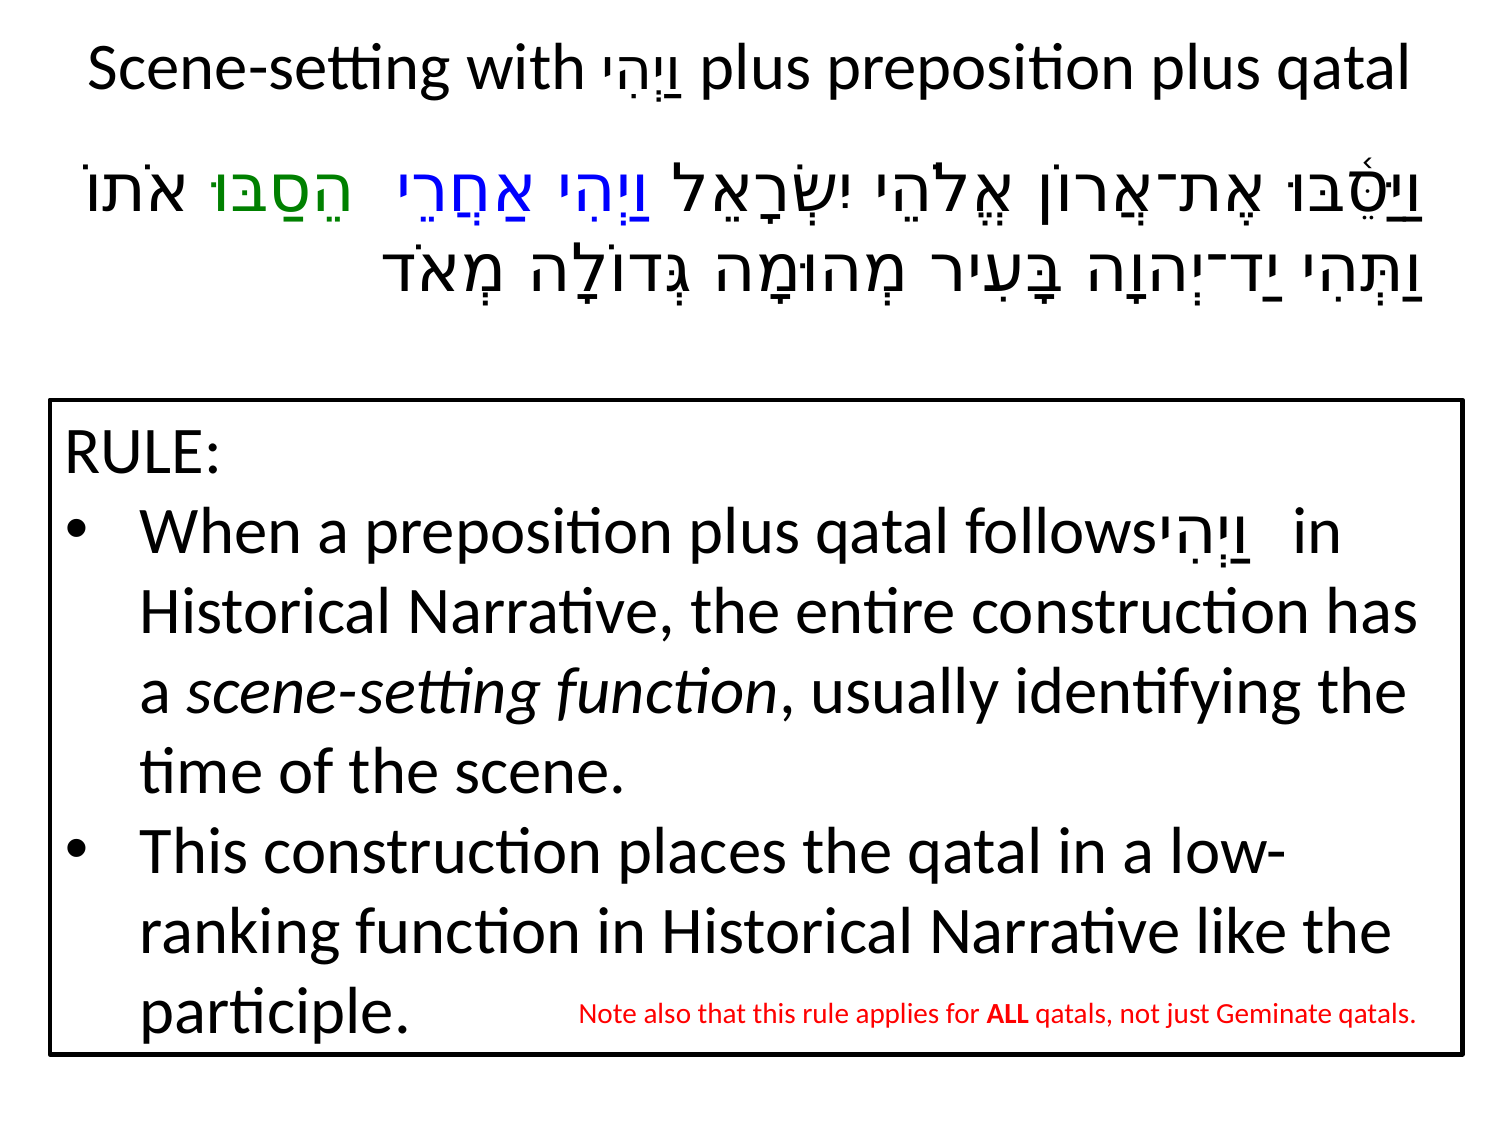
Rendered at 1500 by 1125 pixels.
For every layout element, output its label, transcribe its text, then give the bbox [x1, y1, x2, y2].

text_box וַיַּסֵּ֫בּוּ אֶת־אֲרוֹן אֱלֹהֵי יִשְׂרָאֵל וַיְהִי אַחֲרֵי הֵסַבּוּ אֹתוֹ וַתְּהִי יַד־יְהוָה בָּעִיר מְהוּמָה גְּדוֹלָה מְאֹד [0, 137, 1438, 325]
text_box RULE: When a preposition plus qatal followsוַיְהִי in Historical Narrative, the entire construction has a scene-setting function, usually identifying the time of the scene. This construction places the qatal in a low-ranking function in Historical Narrative like the participle. [49, 399, 1463, 1055]
text_box Note also that this rule applies for ALL qatals, not just Geminate qatals. [563, 987, 1433, 1038]
title Scene-setting with וַיְהִי plus preposition plus qatal [0, 0, 1500, 125]
